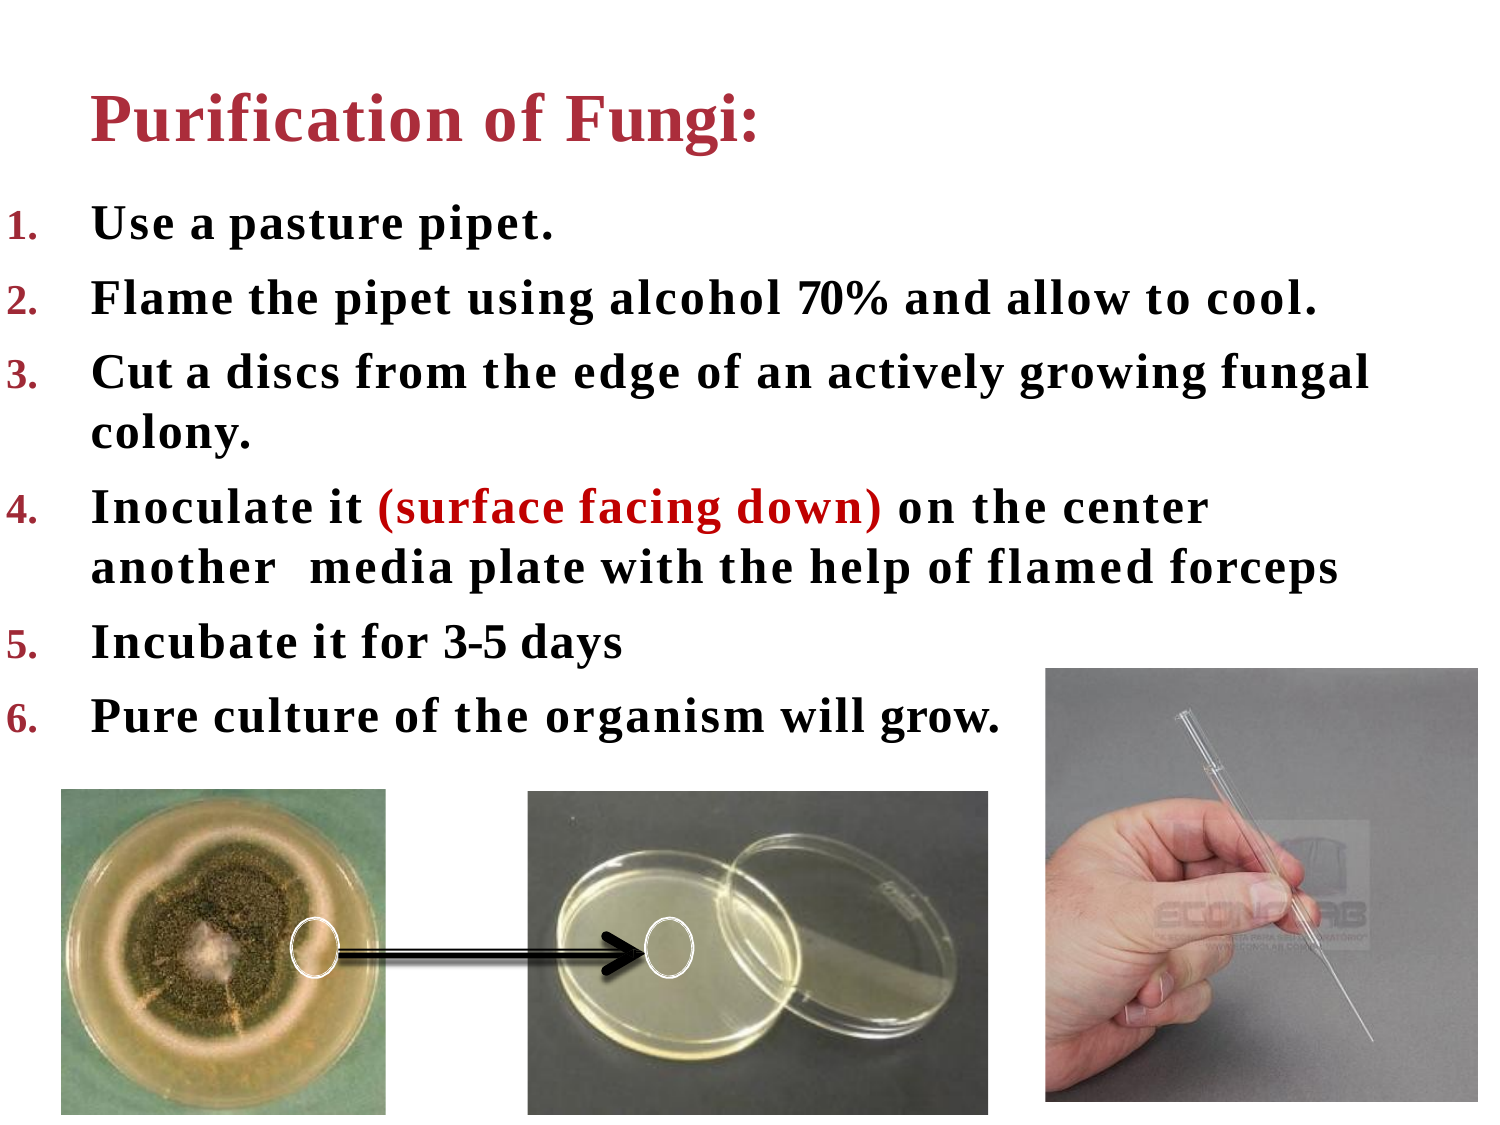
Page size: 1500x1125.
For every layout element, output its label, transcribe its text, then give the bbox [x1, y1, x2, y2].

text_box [60, 789, 989, 1115]
title Purification of Fungi: [87, 17, 851, 172]
text_box Use a pasture pipet. Flame the pipet using alcohol 70% and allow to cool. Cut a discs from the edge of an actively growing fungal colony. Inoculate it (surface facing down) on the center another media plate with the help of flamed forceps Incubate it for 3-5 days Pure culture of the organism will grow. [3, 172, 1414, 743]
text_box [1045, 668, 1478, 1102]
